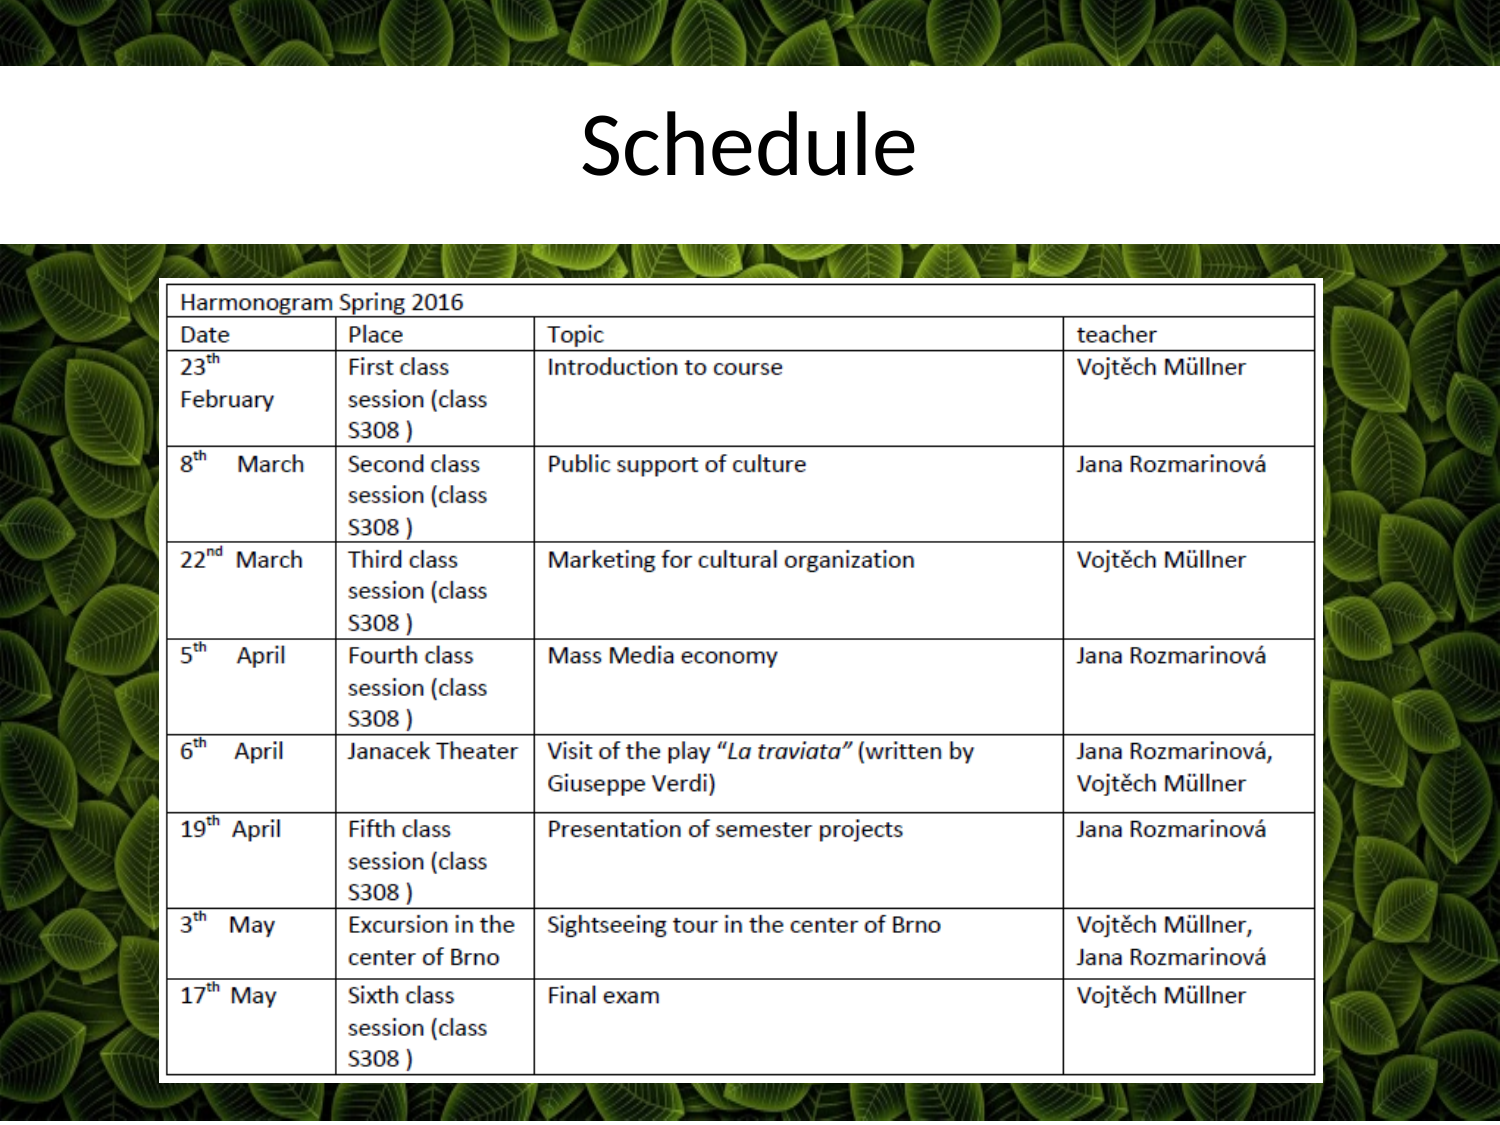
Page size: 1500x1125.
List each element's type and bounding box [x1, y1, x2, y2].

picture [0, 0, 1500, 1121]
list [159, 278, 1323, 1083]
